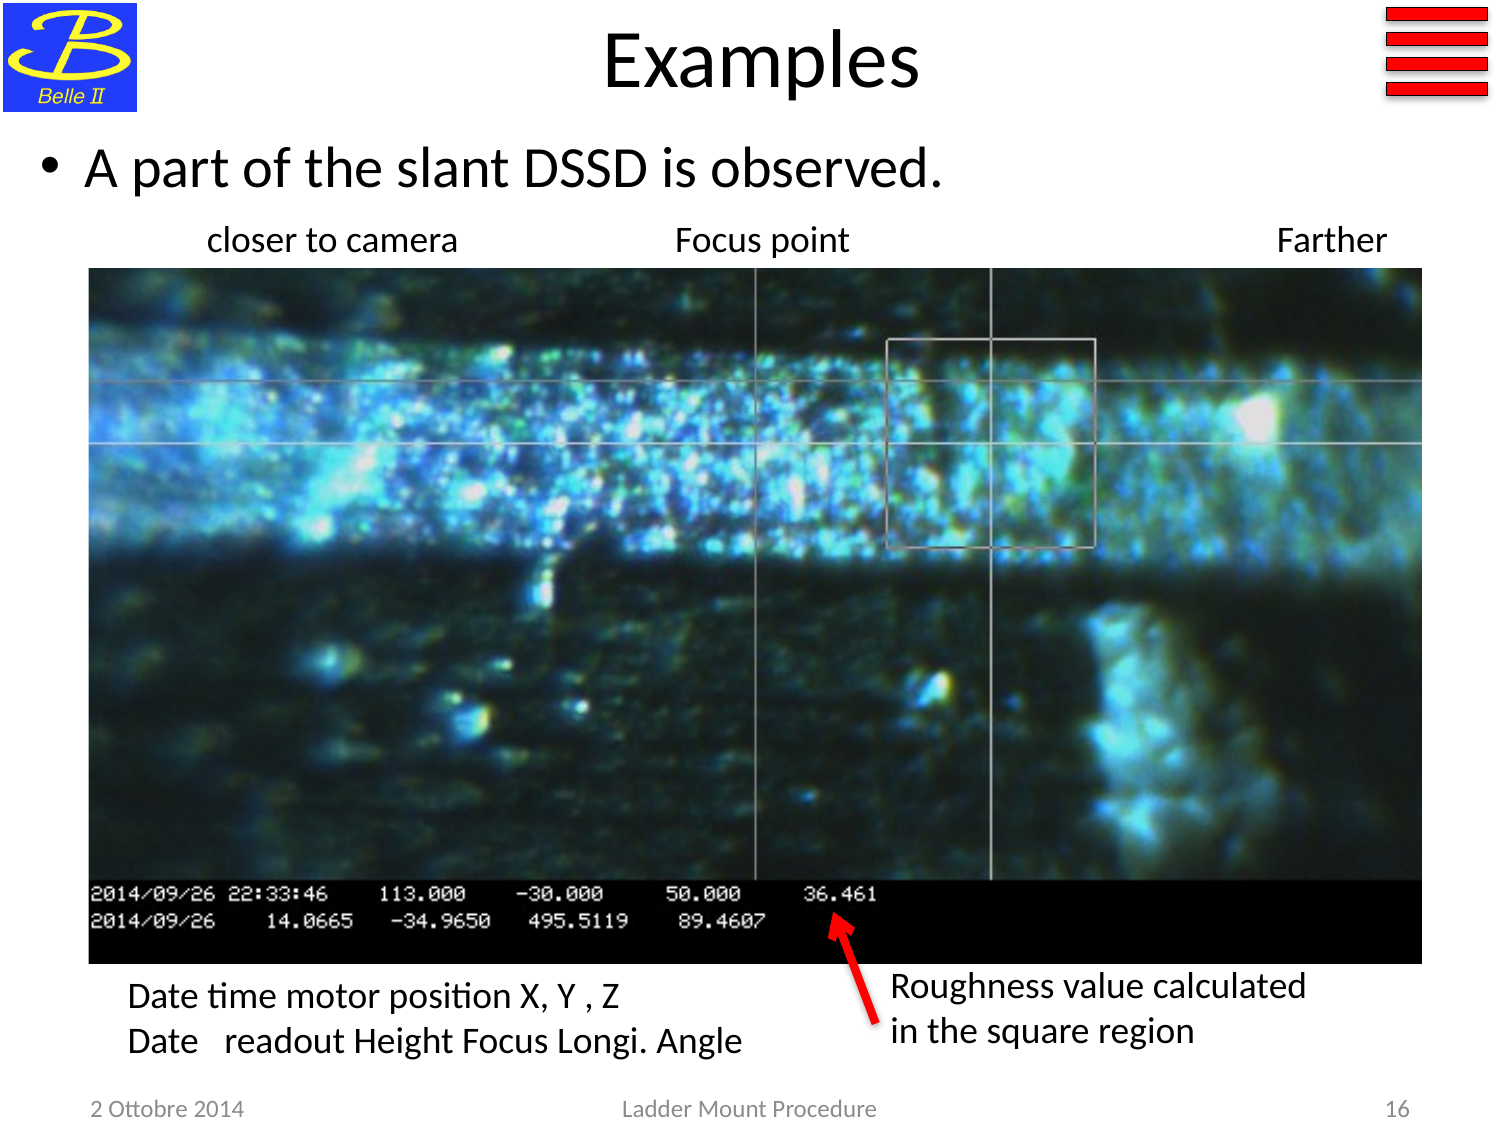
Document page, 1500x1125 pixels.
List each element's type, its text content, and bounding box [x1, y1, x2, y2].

text_box Roughness value calculated in the square region [875, 971, 1345, 1059]
title Examples [136, 0, 1387, 110]
text_box Focus point [660, 207, 866, 266]
picture [3, 3, 137, 112]
text_box Date time motor position X, Y , Z Date readout Height Focus Longi. Angle [112, 971, 785, 1069]
slide_number 2 Ottobre 2014 [75, 1096, 425, 1119]
list A part of the slant DSSD is observed. [24, 121, 1483, 1106]
text_box closer to camera [192, 207, 474, 266]
footer Ladder Mount Procedure [512, 1096, 988, 1119]
text_box Farther [1262, 207, 1404, 266]
picture [88, 267, 1423, 964]
slide_number 16 [1074, 1096, 1425, 1119]
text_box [798, 946, 911, 990]
